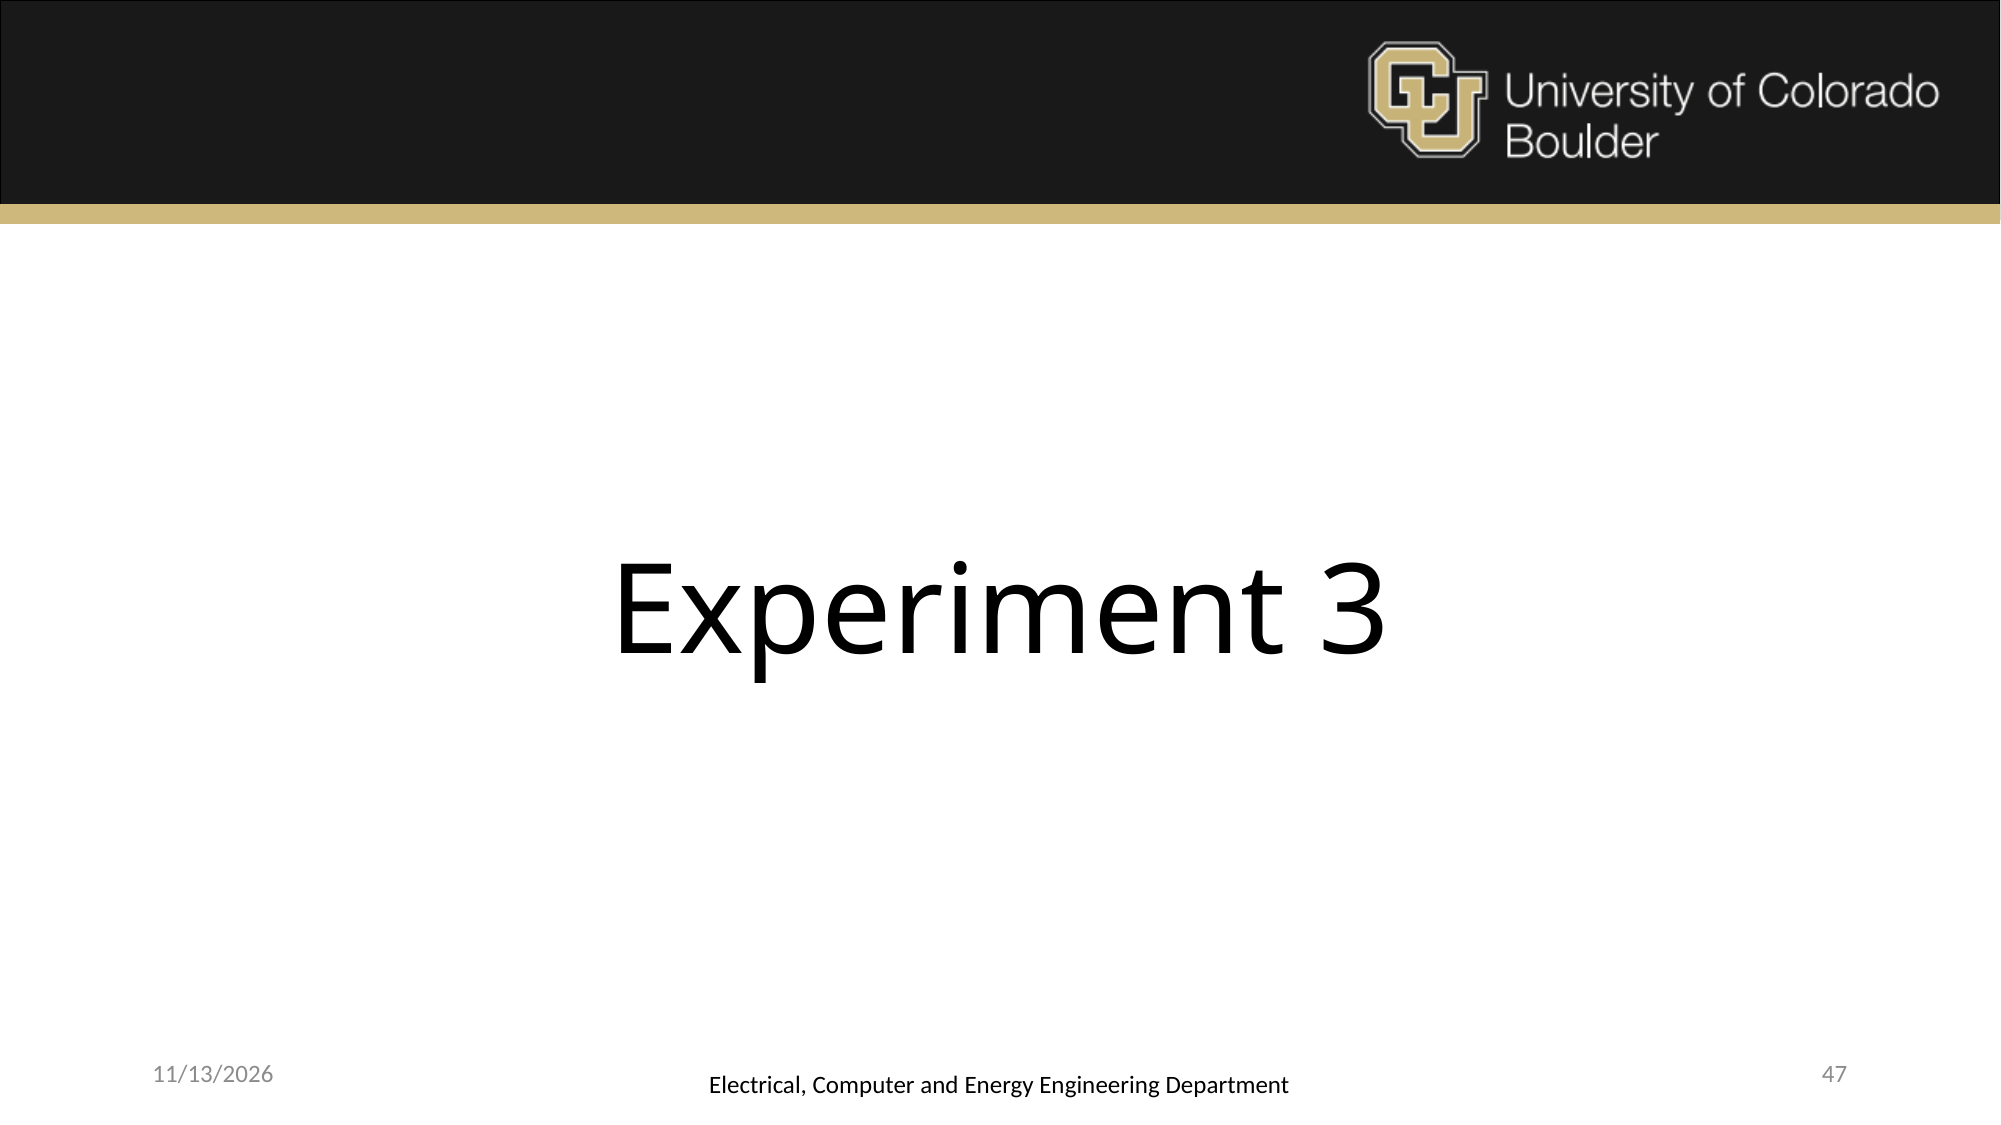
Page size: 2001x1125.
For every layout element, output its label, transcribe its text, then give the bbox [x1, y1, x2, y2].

picture [1337, 29, 1957, 185]
title Experiment 3 [249, 449, 1750, 689]
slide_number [137, 1042, 588, 1103]
slide_number 47 [1412, 1042, 1863, 1103]
footer Electrical, Computer and Energy Engineering Department [662, 1042, 1338, 1125]
